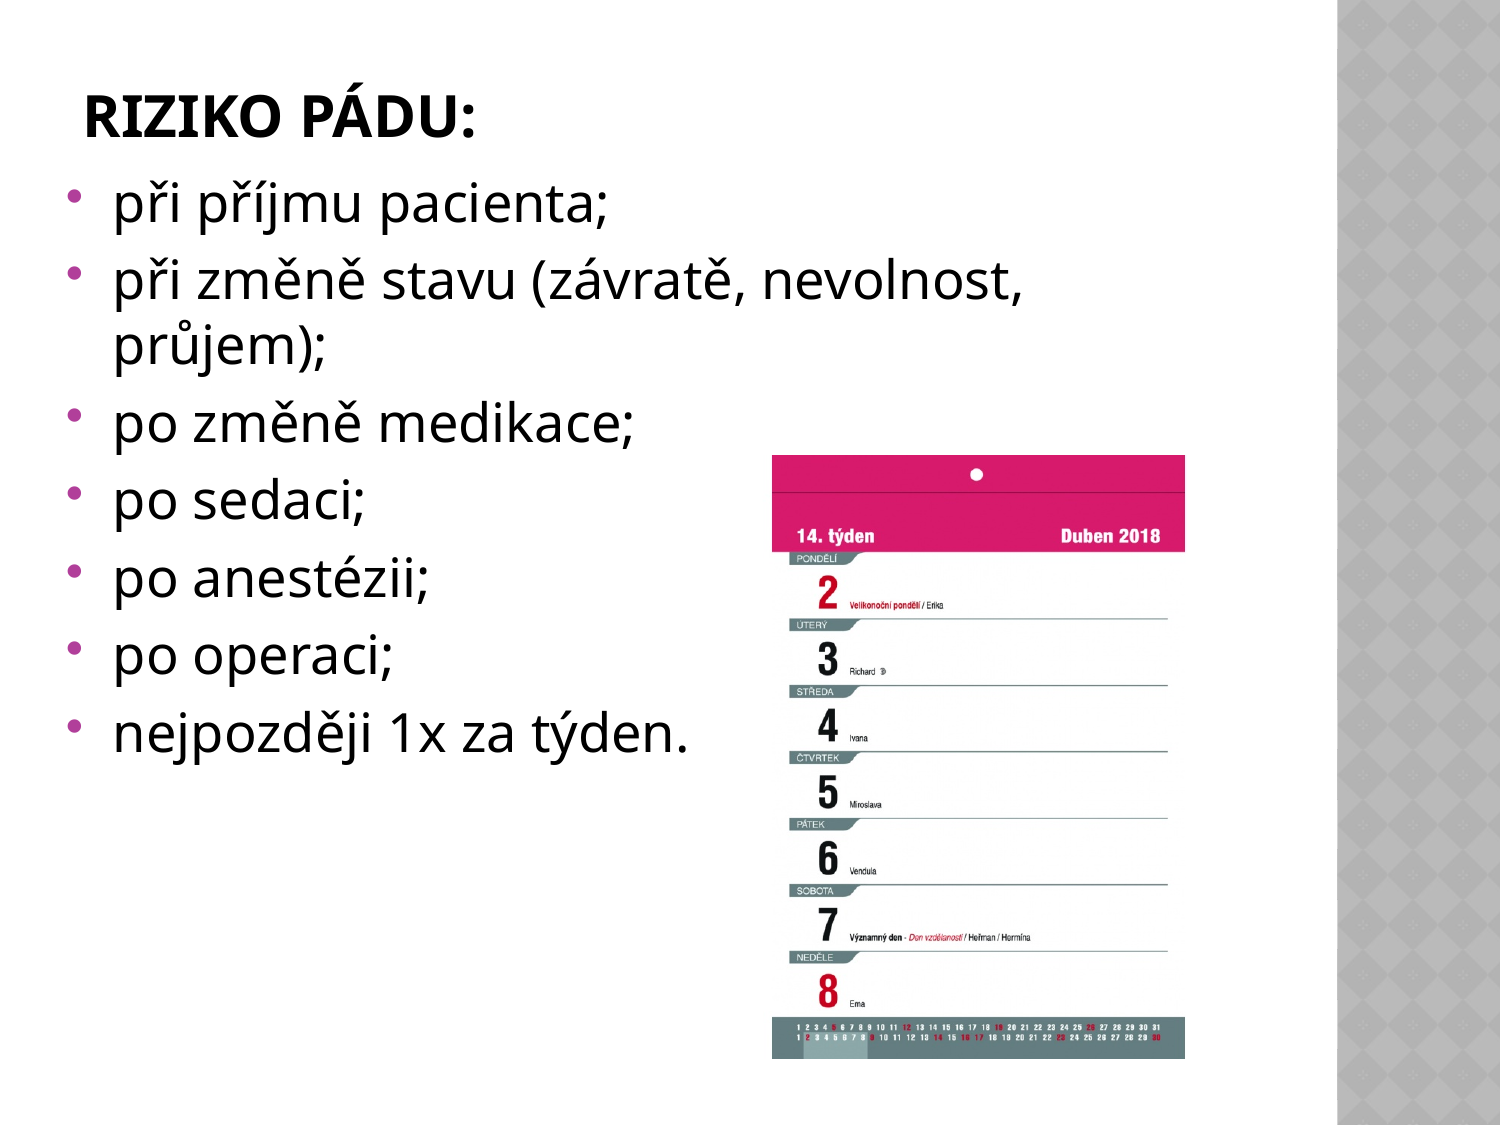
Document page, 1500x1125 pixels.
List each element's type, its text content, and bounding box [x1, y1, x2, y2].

list při příjmu pacienta; při změně stavu (závratě, nevolnost, průjem); po změně medikace; po sedaci; po anestézii; po operaci; nejpozději 1x za týden. [53, 160, 1263, 1059]
title Riziko pádu: [75, 52, 1263, 149]
picture [714, 455, 1243, 1060]
